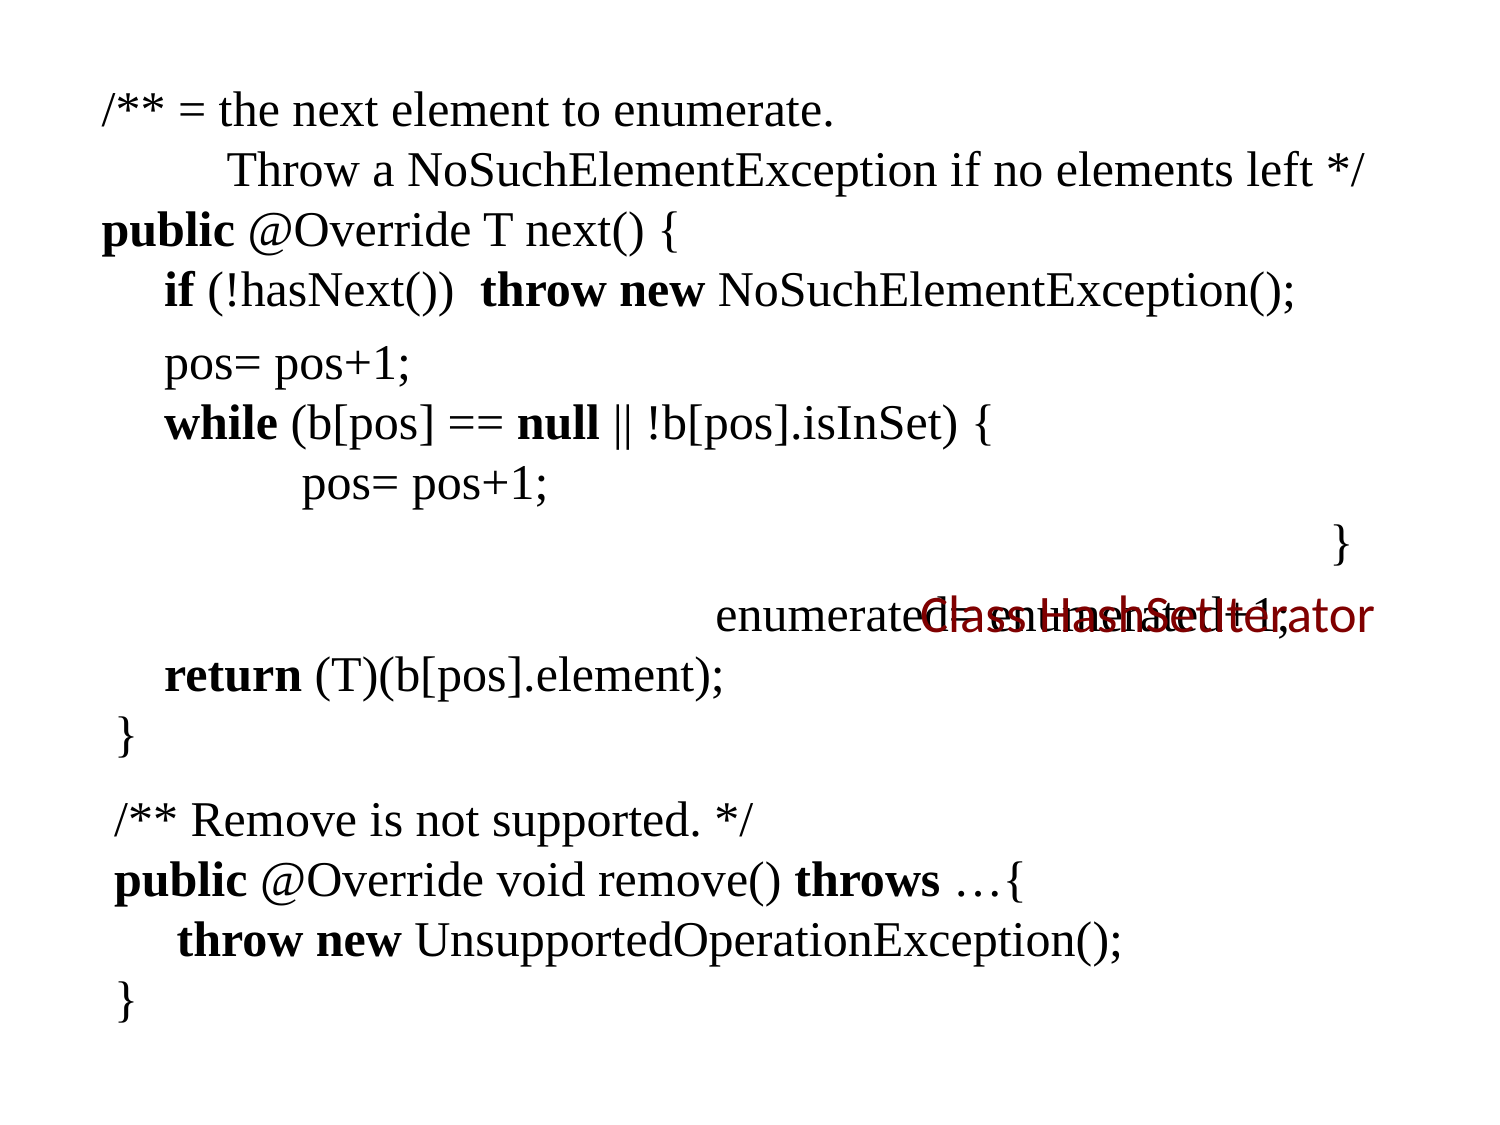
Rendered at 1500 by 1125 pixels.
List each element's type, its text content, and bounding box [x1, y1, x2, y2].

title Class HashSetIterator [895, 563, 1391, 659]
text_box /** = the next element to enumerate. Throw a NoSuchElementException if no elements left */ public @Override T next() { if (!hasNext()) throw new NoSuchElementException(); pos= pos+1; while (b[pos] == null || !b[pos].isInSet) { pos= pos+1; } enumerated= enumerated+1; return (T)(b[pos].element); } /** Remove is not supported. */ public @Override void remove() throws …{ throw new UnsupportedOperationException(); } [86, 69, 1381, 1035]
